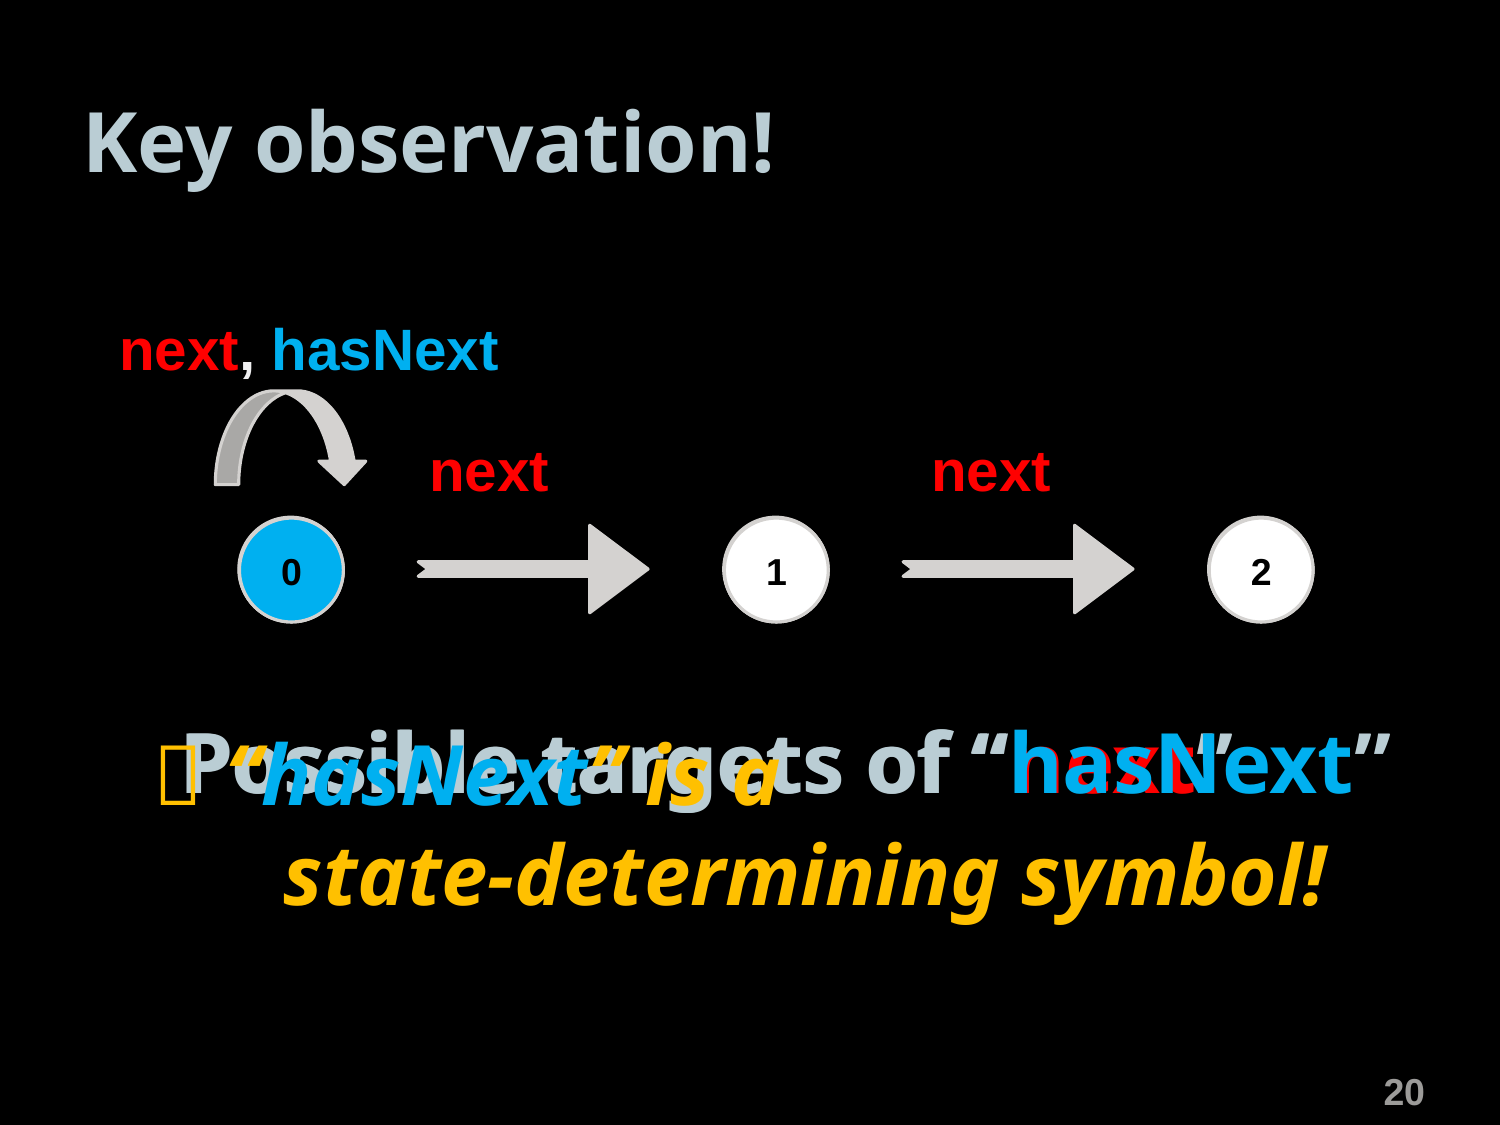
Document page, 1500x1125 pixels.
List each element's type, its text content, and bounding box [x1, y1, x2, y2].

text_box next, hasNext [74, 305, 544, 390]
title Key observation! [75, 45, 1425, 233]
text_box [239, 518, 1314, 623]
text_box Possible targets of “hasNext” [163, 703, 1407, 818]
text_box  “hasNext” is a state-determining symbol! [138, 714, 1343, 930]
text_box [238, 426, 1313, 510]
slide_number 20 [1299, 1053, 1425, 1114]
text_box [213, 390, 340, 487]
